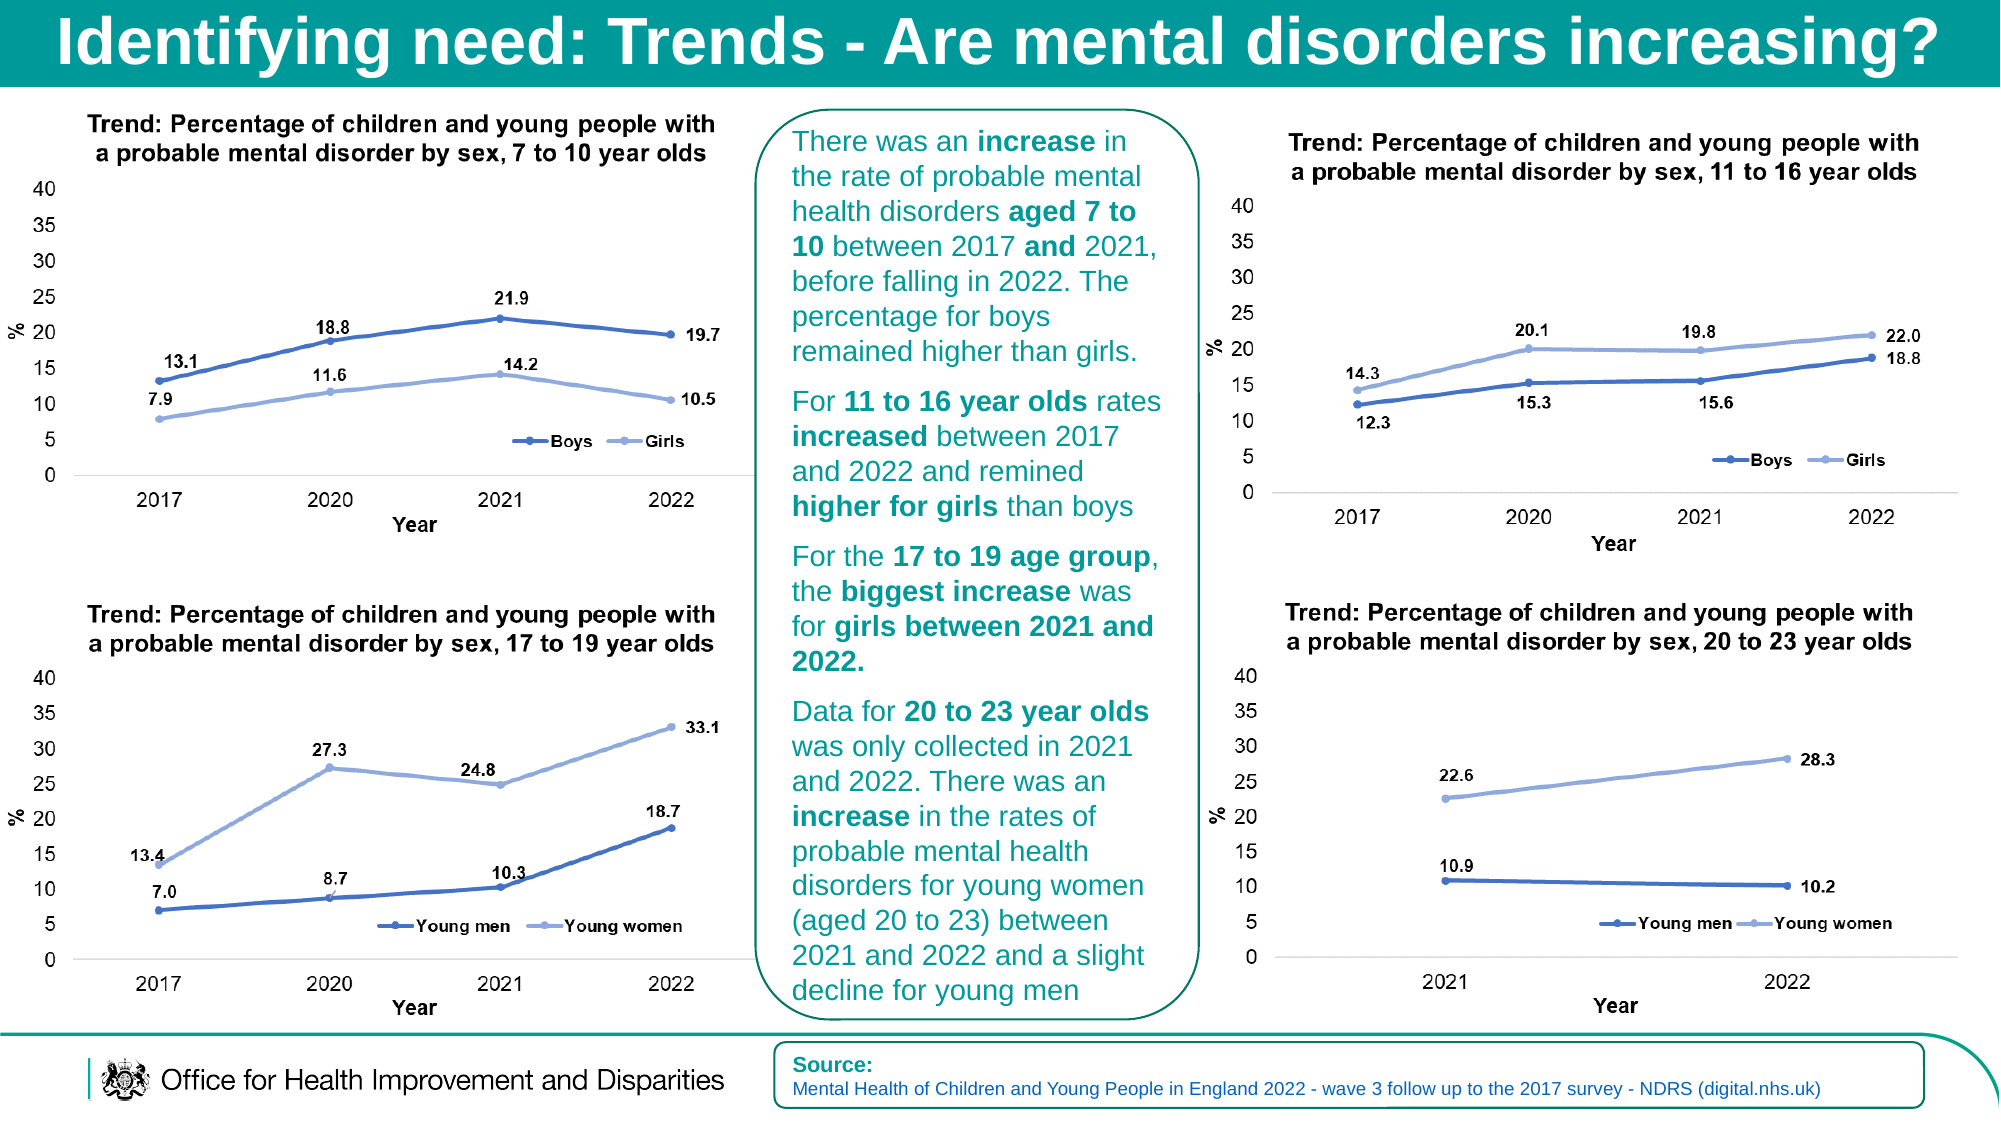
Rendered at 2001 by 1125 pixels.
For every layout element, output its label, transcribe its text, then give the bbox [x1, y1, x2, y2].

picture [0, 87, 2000, 1125]
text_box There was an increase in the rate of probable mental health disorders aged 7 to 10 between 2017 and 2021, before falling in 2022. The percentage for boys remained higher than girls. For 11 to 16 year olds rates increased between 2017 and 2022 and remined higher for girls than boys For the 17 to 19 age group, the biggest increase was for girls between 2021 and 2022. Data for 20 to 23 year olds was only collected in 2021 and 2022. There was an increase in the rates of probable mental health disorders for young women (aged 20 to 23) between 2021 and 2022 and a slight decline for young men [754, 108, 1200, 1021]
list Identifying need: Trends - Are mental disorders increasing? [0, 0, 2000, 87]
text_box Source: Mental Health of Children and Young People in England 2022 - wave 3 follow up to the 2017 survey - NDRS (digital.nhs.uk) [773, 1041, 1926, 1109]
